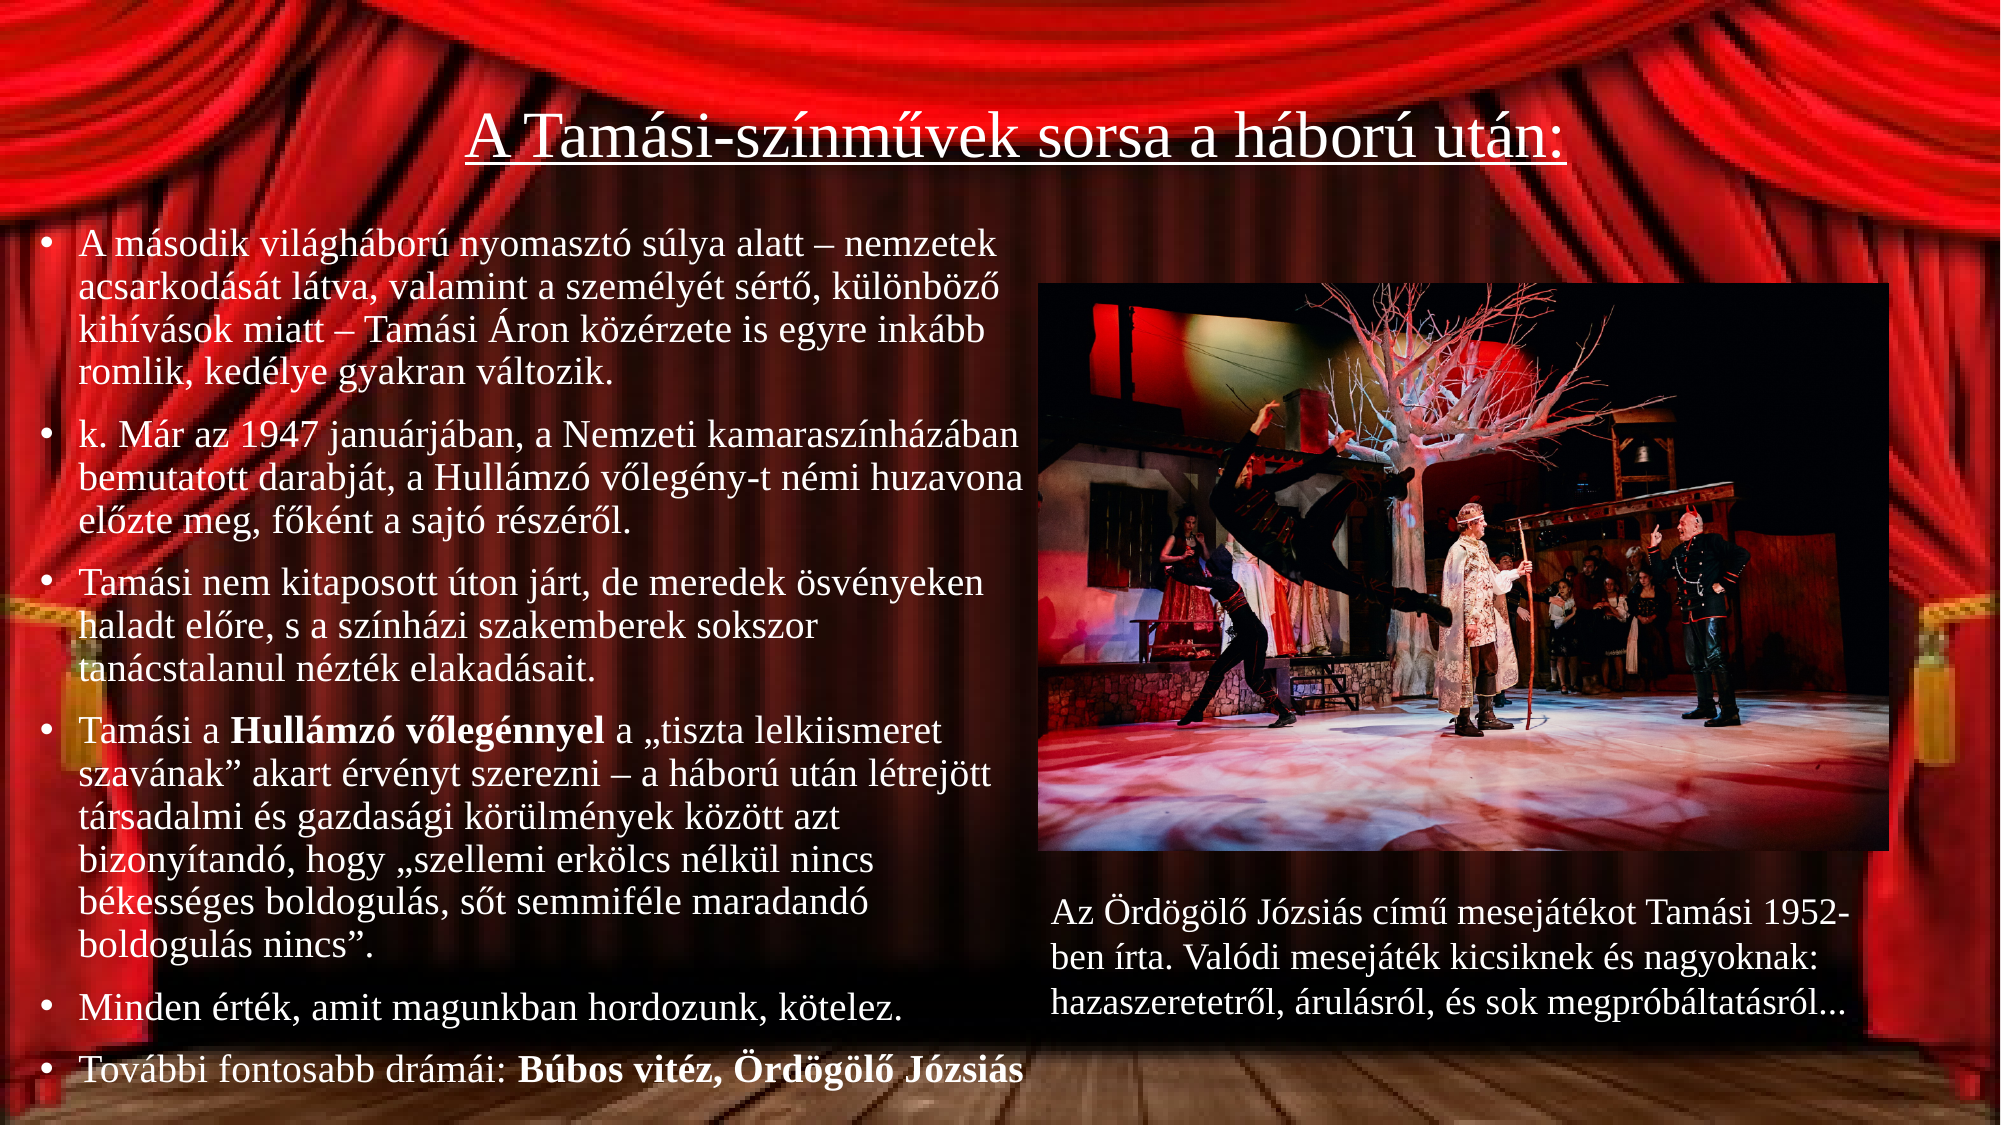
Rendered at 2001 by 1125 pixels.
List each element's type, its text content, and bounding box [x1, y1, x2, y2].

picture [0, 0, 2001, 1125]
title A Tamási-színművek sorsa a háború után: [426, 64, 1606, 209]
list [1038, 283, 1889, 851]
list A második világháború nyomasztó súlya alatt – nemzetek acsarkodását látva, valamint a személyét sértő, különböző kihívások miatt – Tamási Áron közérzete is egyre inkább romlik, kedélye gyakran változik. k. Már az 1947 januárjában, a Nemzeti kamaraszínházában bemutatott darabját, a Hullámzó vőlegény-t némi huzavona előzte meg, főként a sajtó részéről. Tamási nem kitaposott úton járt, de meredek ösvényeken haladt előre, s a színházi szakemberek sokszor tanácstalanul nézték elakadásait. Tamási a Hullámzó vőlegénnyel a „tiszta lelkiismeret szavának” akart érvényt szerezni – a háború után létrejött társadalmi és gazdasági körülmények között azt bizonyítandó, hogy „szellemi erkölcs nélkül nincs békességes boldogulás, sőt semmiféle maradandó boldogulás nincs”. Minden érték, amit magunkban hordozunk, kötelez. További fontosabb drámái: Búbos vitéz, Ördögölő Józsiás [24, 215, 1050, 1110]
text_box Az Ördögölő Józsiás című mesejátékot Tamási 1952-ben írta. Valódi mesejáték kicsiknek és nagyoknak: hazaszeretetről, árulásról, és sok megpróbáltatásról... [1035, 834, 1878, 1030]
